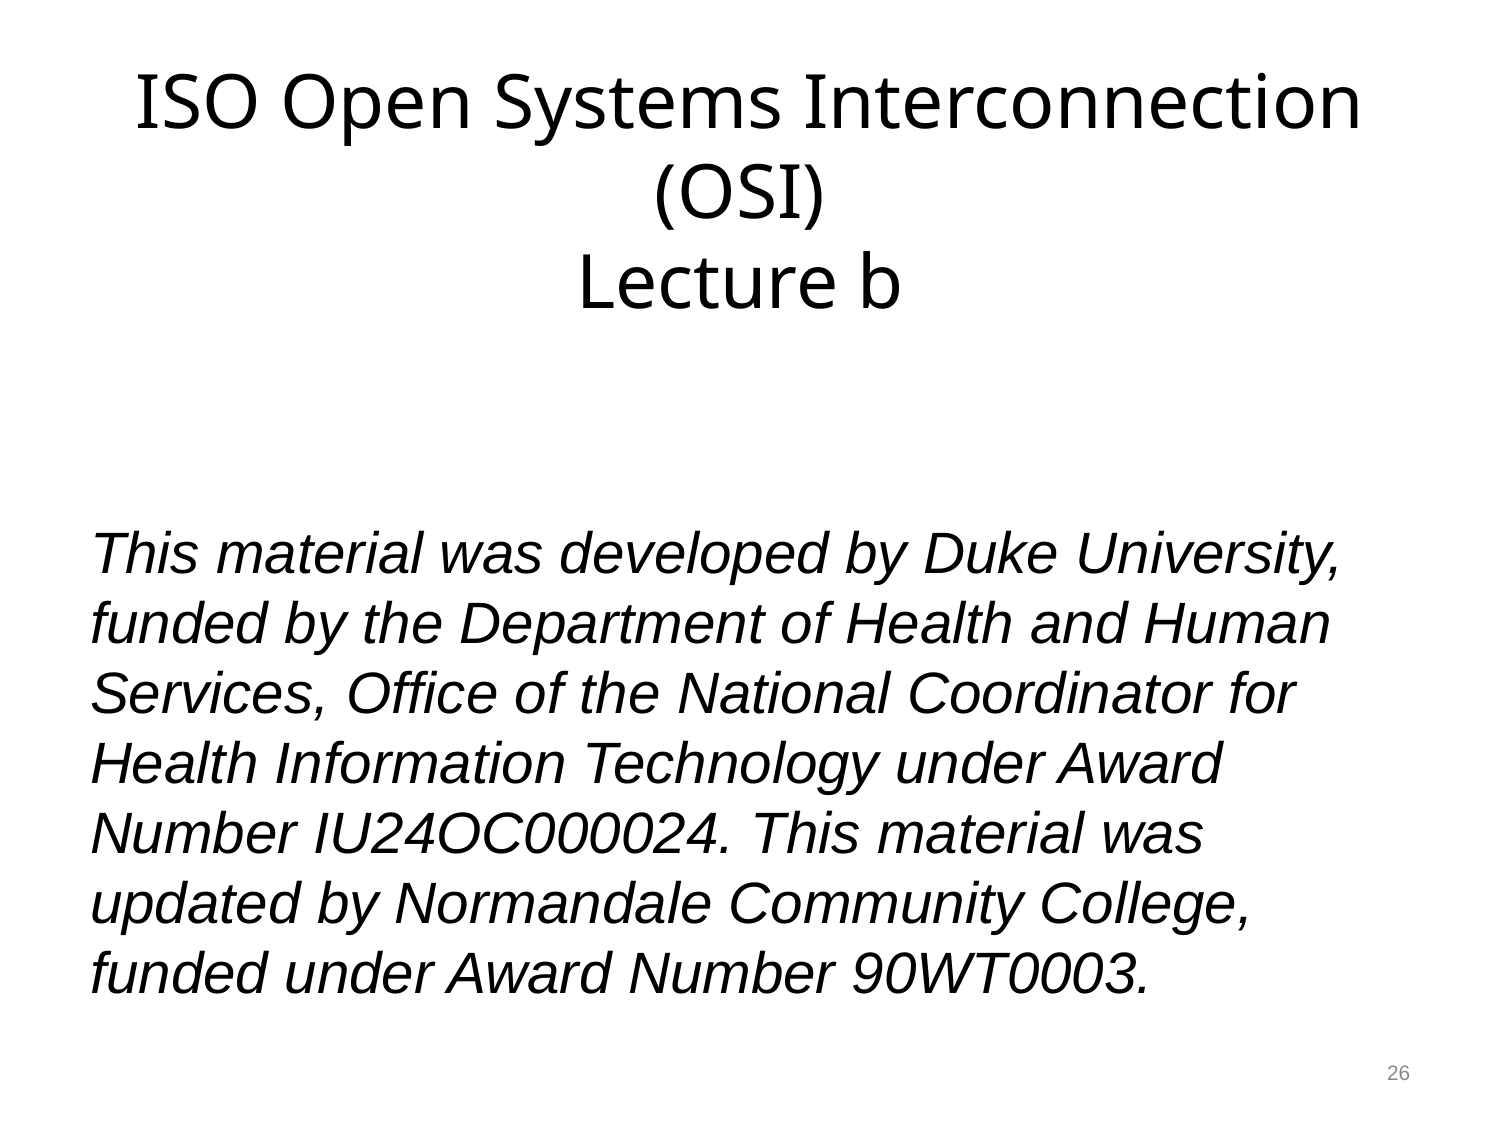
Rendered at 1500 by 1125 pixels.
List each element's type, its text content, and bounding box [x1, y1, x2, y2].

title ISO Open Systems Interconnection (OSI) Lecture b [75, 45, 1425, 332]
slide_number 26 [1341, 1027, 1425, 1118]
list This material was developed by Duke University, funded by the Department of Health and Human Services, Office of the National Coordinator for Health Information Technology under Award Number IU24OC000024. This material was updated by Normandale Community College, funded under Award Number 90WT0003. [75, 370, 1425, 1013]
